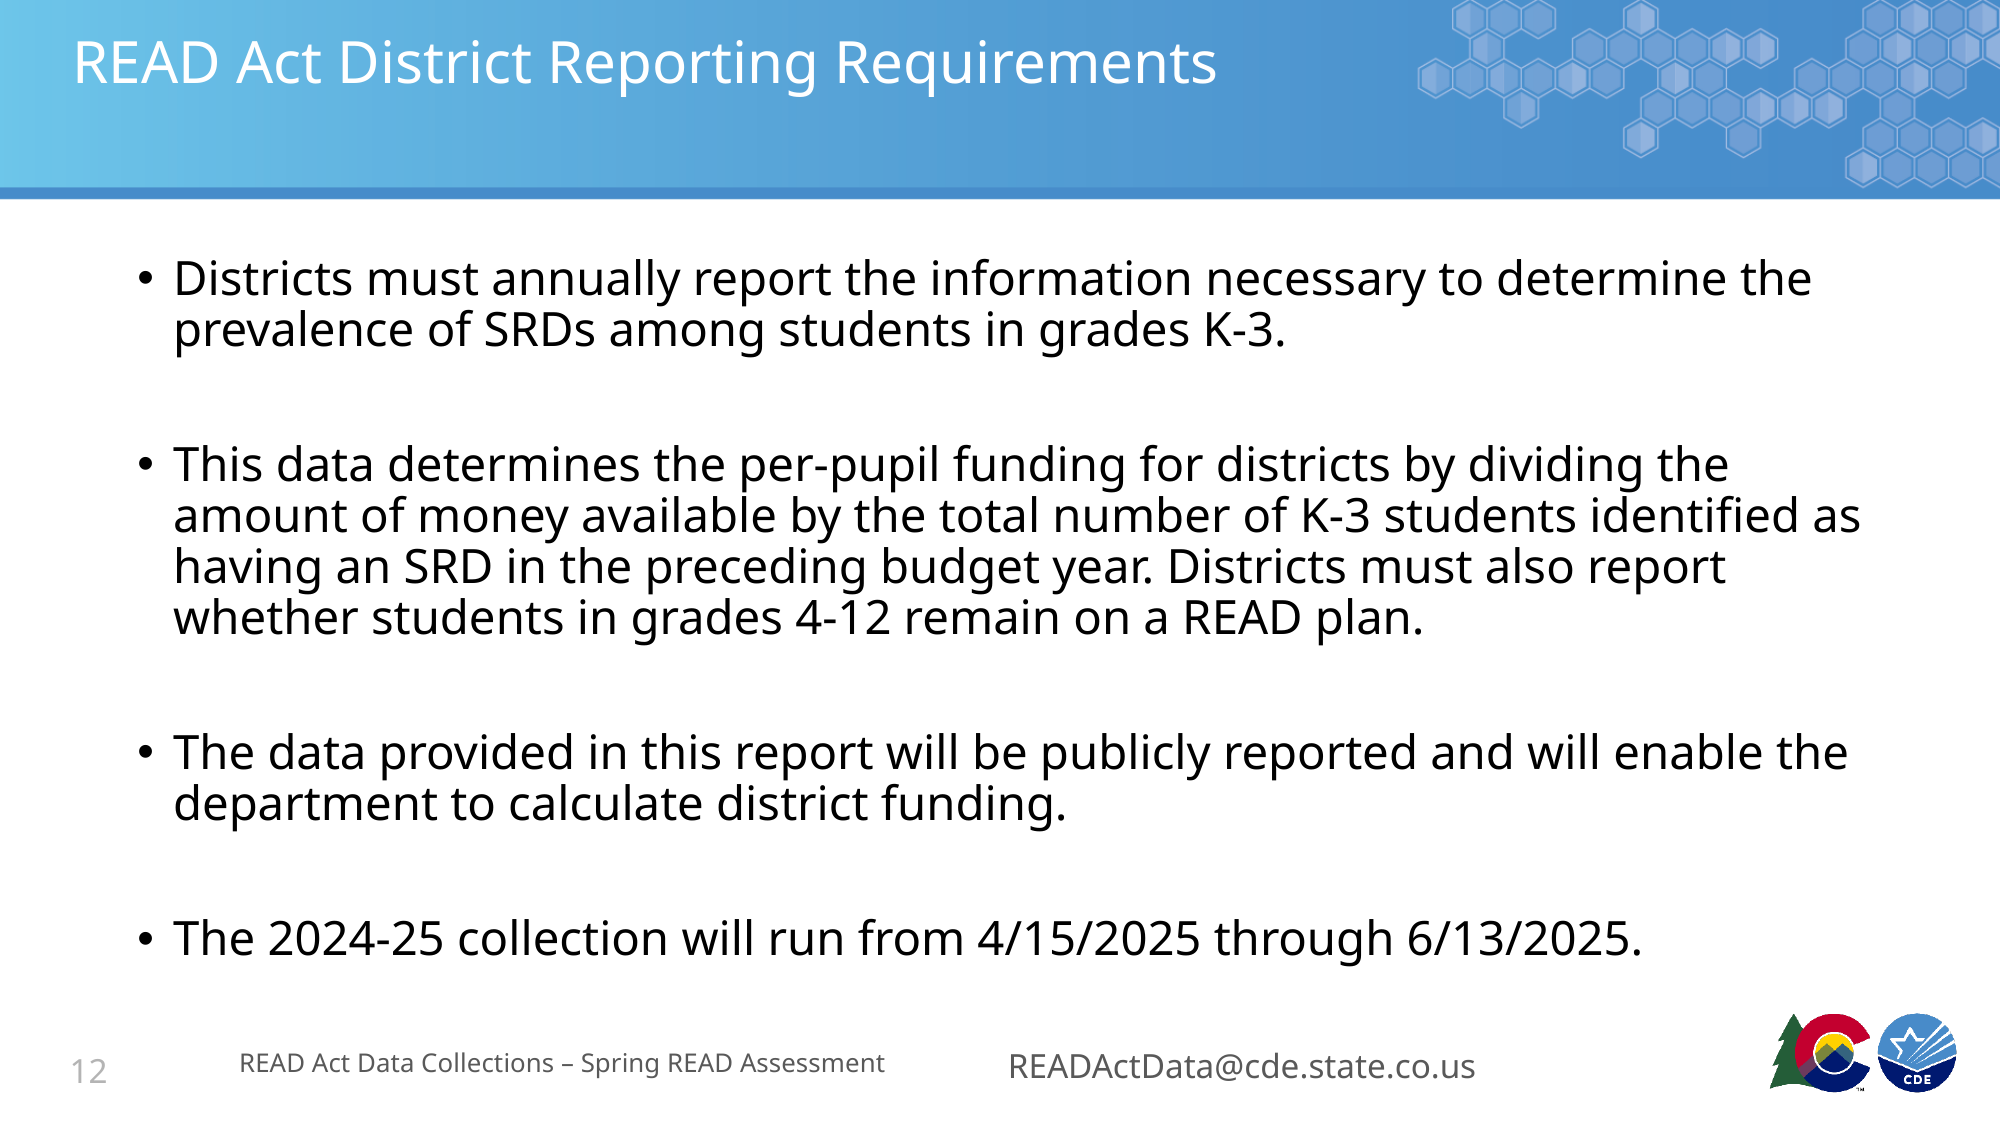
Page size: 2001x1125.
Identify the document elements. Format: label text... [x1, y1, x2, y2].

list READ Act Data Collections – Spring READ Assessment [224, 1042, 960, 1103]
picture [1768, 1012, 1957, 1093]
picture [0, 0, 2000, 200]
title READ Act District Reporting Requirements [72, 33, 1396, 182]
list READActData@cde.state.co.us [992, 1042, 1714, 1103]
list Districts must annually report the information necessary to determine the prevalence of SRDs among students in grades K-3. This data determines the per-pupil funding for districts by dividing the amount of money available by the total number of K-3 students identified as having an SRD in the preceding budget year. Districts must also report whether students in grades 4-12 remain on a READ plan. The data provided in this report will be publicly reported and will enable the department to calculate district funding. The 2024-25 collection will run from 4/15/2025 through 6/13/2025. [137, 254, 1863, 969]
slide_number 12 [54, 1042, 191, 1103]
